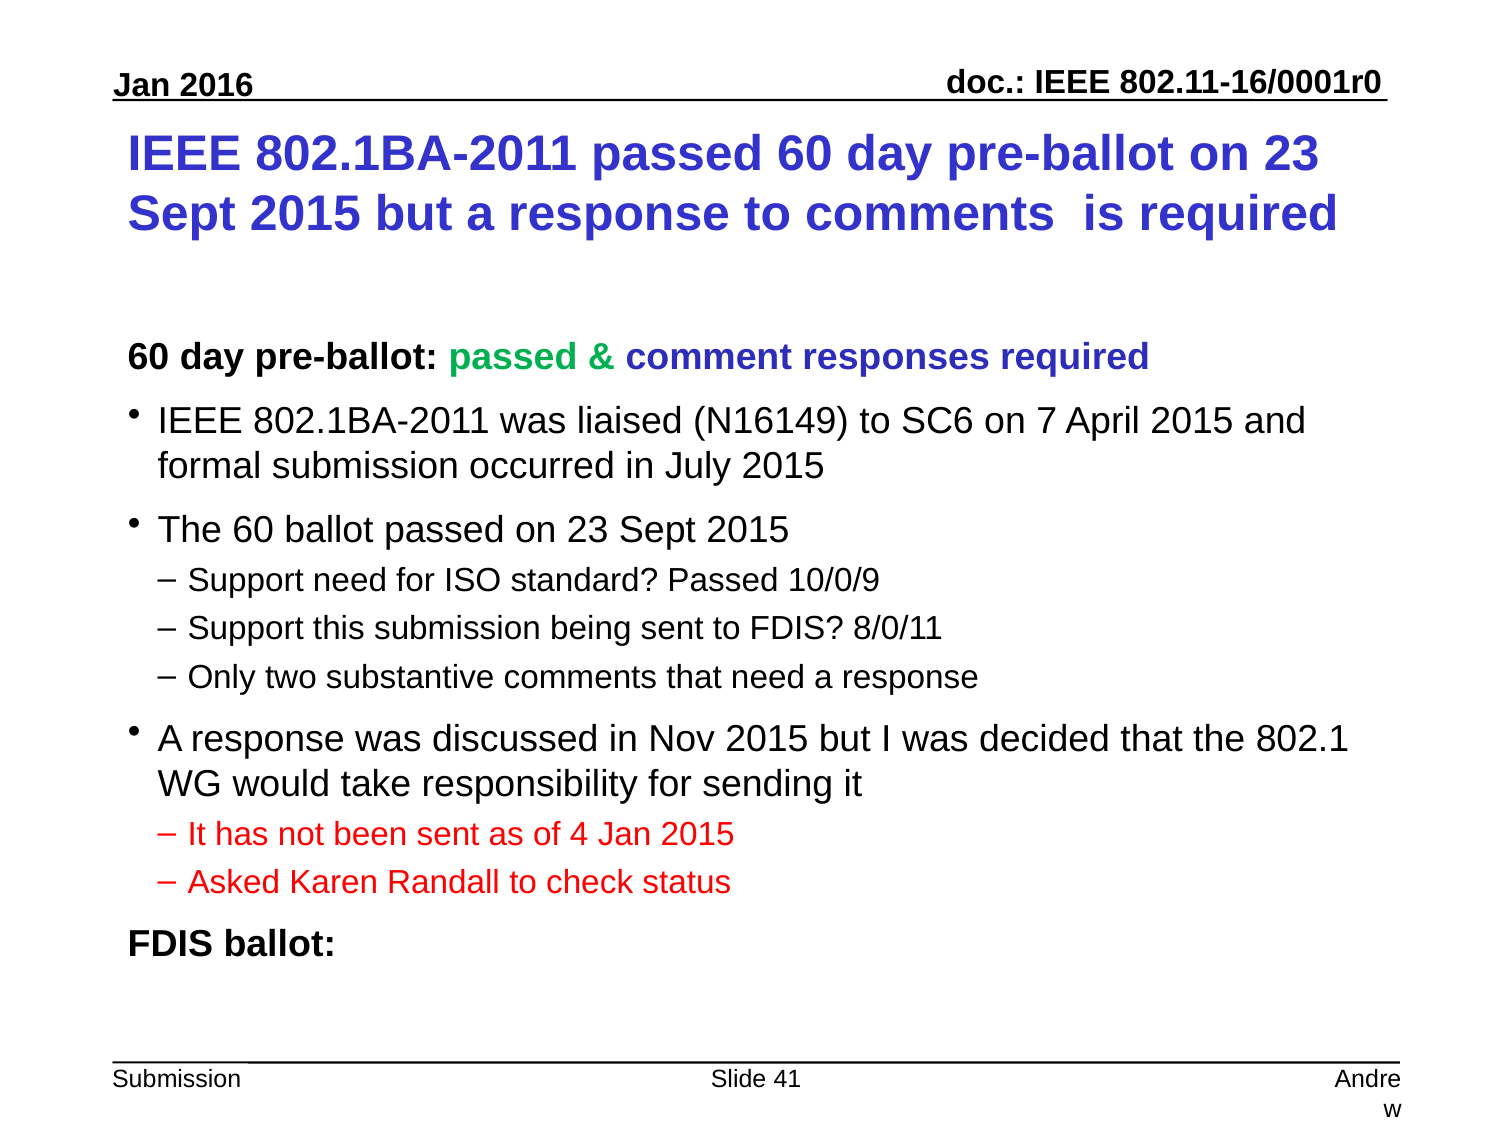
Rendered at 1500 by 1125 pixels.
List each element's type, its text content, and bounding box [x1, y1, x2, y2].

title IEEE 802.1BA-2011 passed 60 day pre-ballot on 23 Sept 2015 but a response to comments is required [112, 112, 1388, 288]
footer Andrew Myles, Cisco [1320, 1061, 1402, 1093]
list 60 day pre-ballot: passed & comment responses required IEEE 802.1BA-2011 was liaised (N16149) to SC6 on 7 April 2015 and formal submission occurred in July 2015 The 60 ballot passed on 23 Sept 2015 Support need for ISO standard? Passed 10/0/9 Support this submission being sent to FDIS? 8/0/11 Only two substantive comments that need a response A response was discussed in Nov 2015 but I was decided that the 802.1 WG would take responsibility for sending it It has not been sent as of 4 Jan 2015 Asked Karen Randall to check status FDIS ballot: [112, 324, 1388, 1000]
slide_number Slide 41 [709, 1061, 803, 1093]
